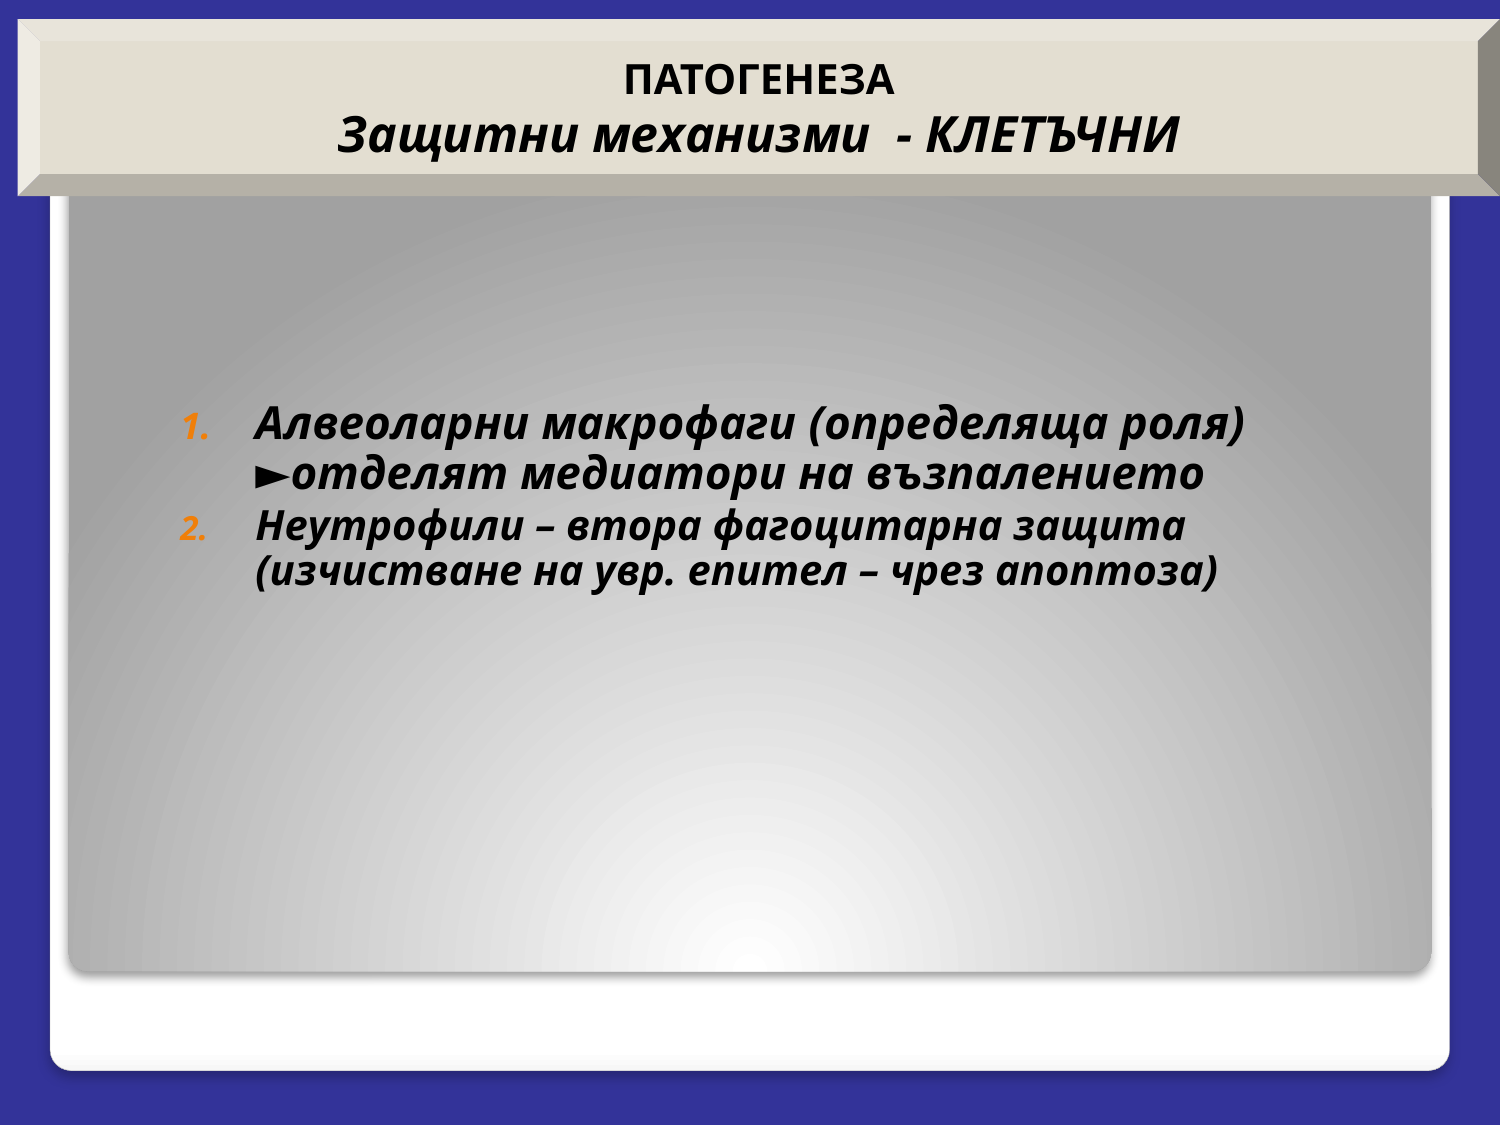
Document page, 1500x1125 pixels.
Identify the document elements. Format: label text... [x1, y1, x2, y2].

text_box ПАТОГЕНЕЗА Защитни механизми - клетъчни [14, 16, 1500, 200]
list Алвеоларни макрофаги (определяща роля) ►отделят медиатори на възпалението Неутрофили – втора фагоцитарна защита (изчистване на увр. епител – чрез апоптоза) [150, 385, 1368, 752]
